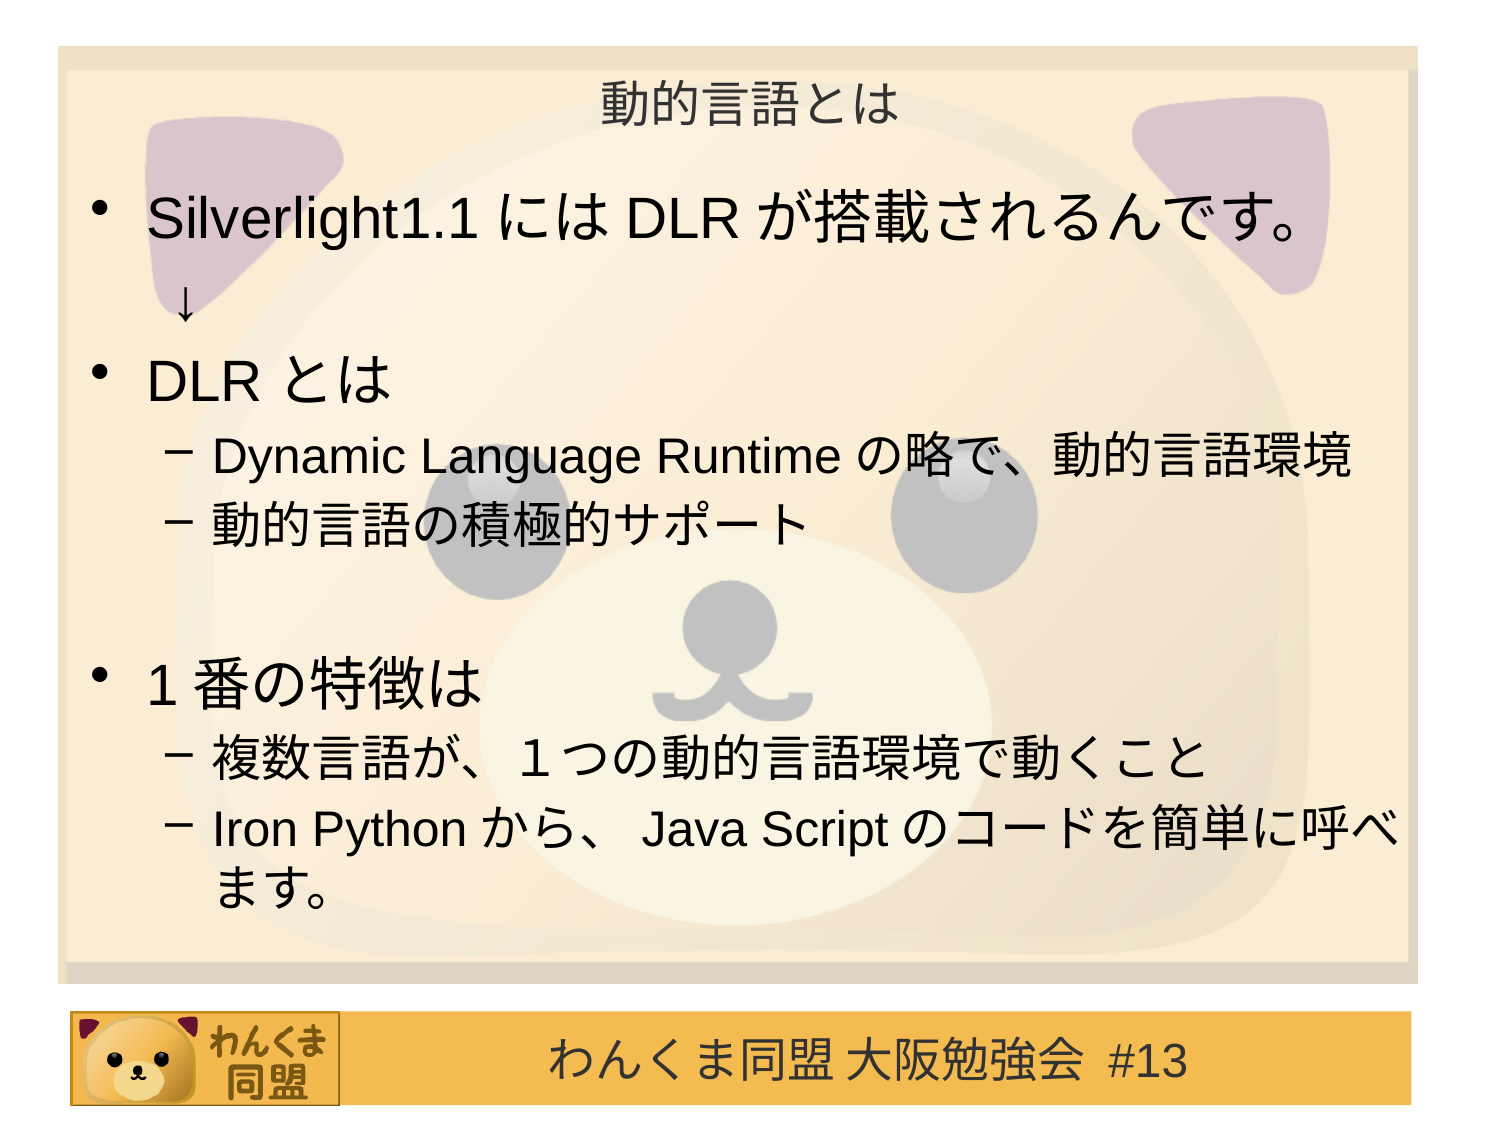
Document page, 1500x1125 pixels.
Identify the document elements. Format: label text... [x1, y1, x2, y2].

list Silverlight1.1にはDLRが搭載されるんです。 ↓ DLRとは Dynamic Language Runtimeの略で、動的言語環境 動的言語の積極的サポート 1番の特徴は 複数言語が、１つの動的言語環境で動くこと Iron Pythonから、Java Scriptのコードを簡単に呼べます。 [74, 172, 1426, 1006]
title 動的言語とは [74, 44, 1426, 162]
picture [58, 46, 1418, 984]
picture [70, 1011, 340, 1106]
